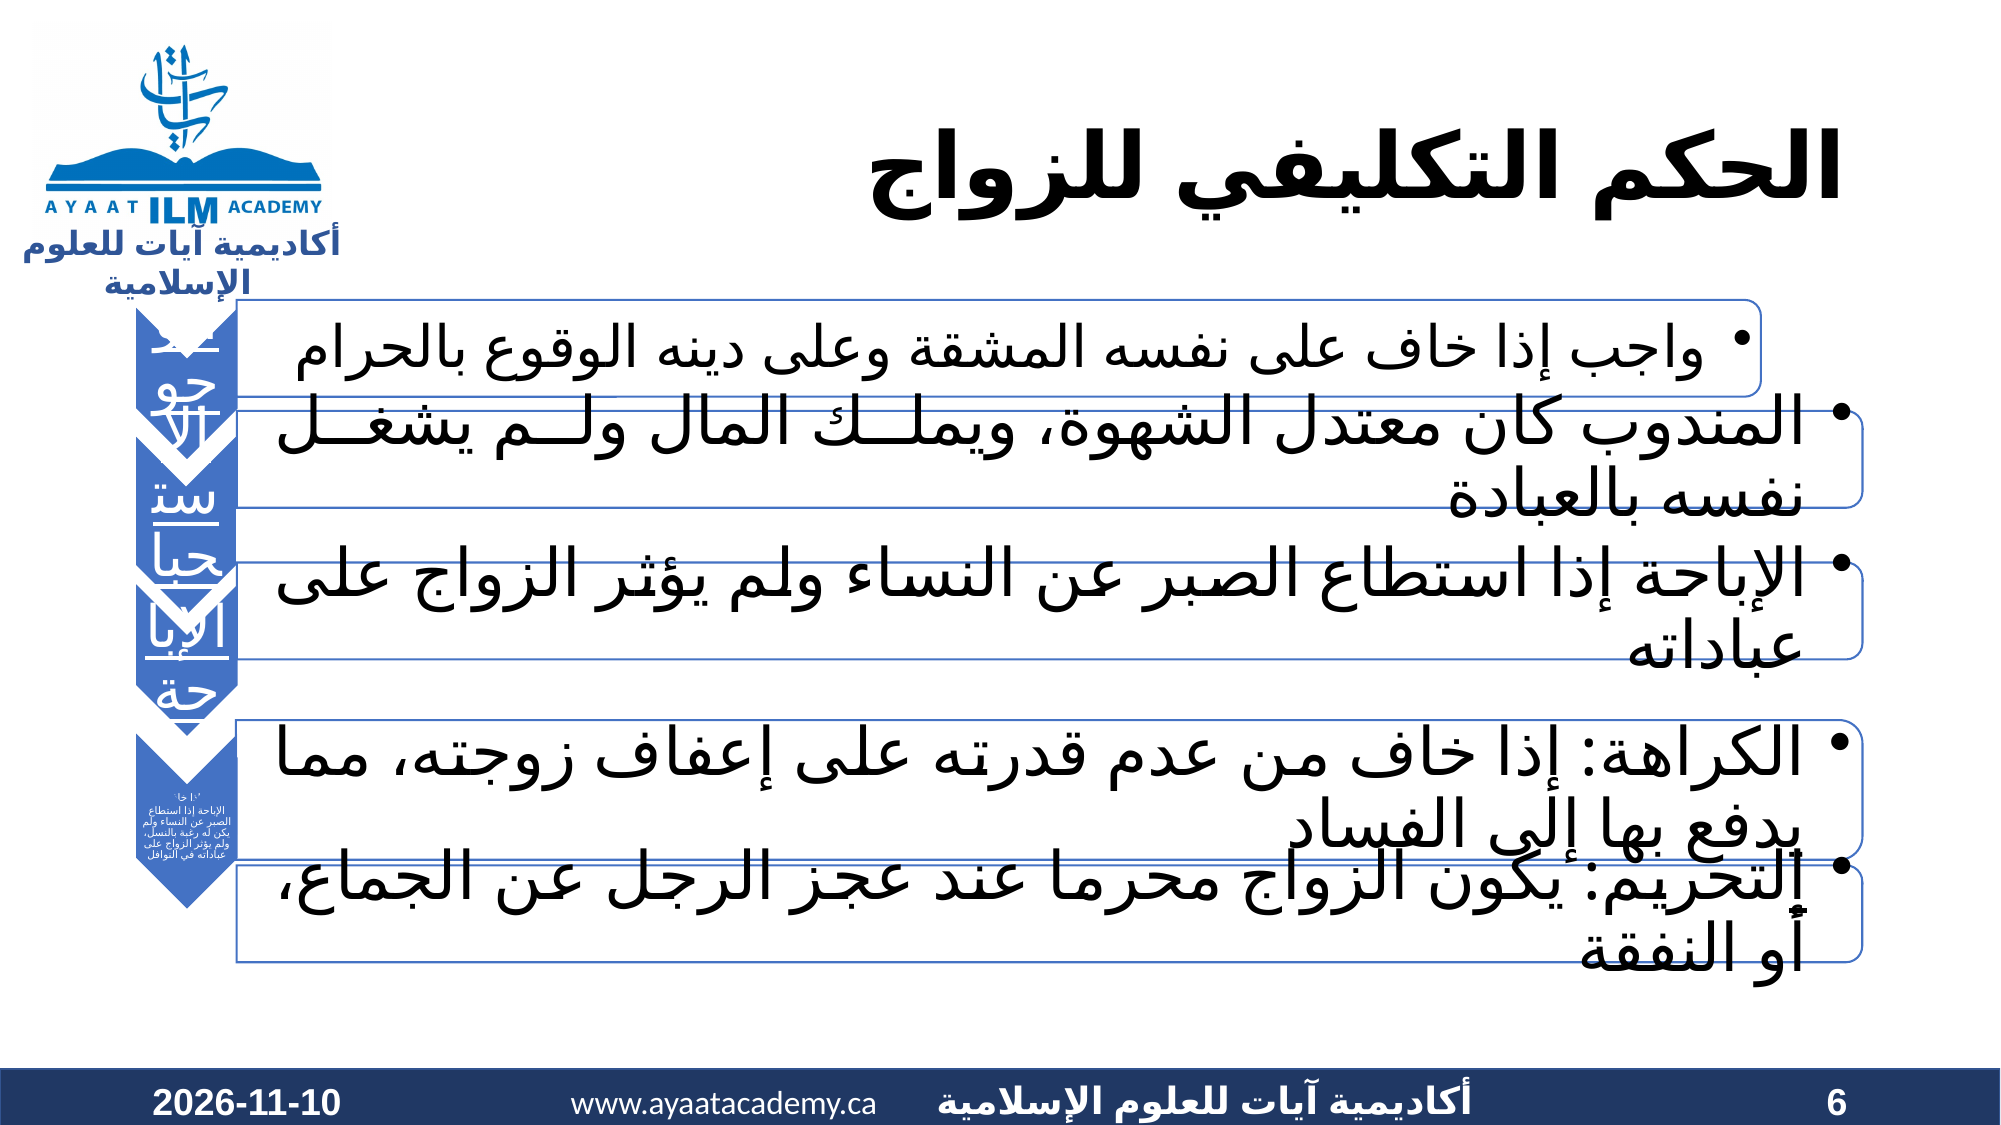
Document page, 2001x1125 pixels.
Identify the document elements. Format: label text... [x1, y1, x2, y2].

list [137, 299, 1863, 1014]
slide_number 6 [1412, 1070, 1863, 1125]
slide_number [137, 1070, 588, 1125]
picture [32, 21, 332, 241]
title الحكم التكليفي للزواج [137, 59, 1863, 278]
